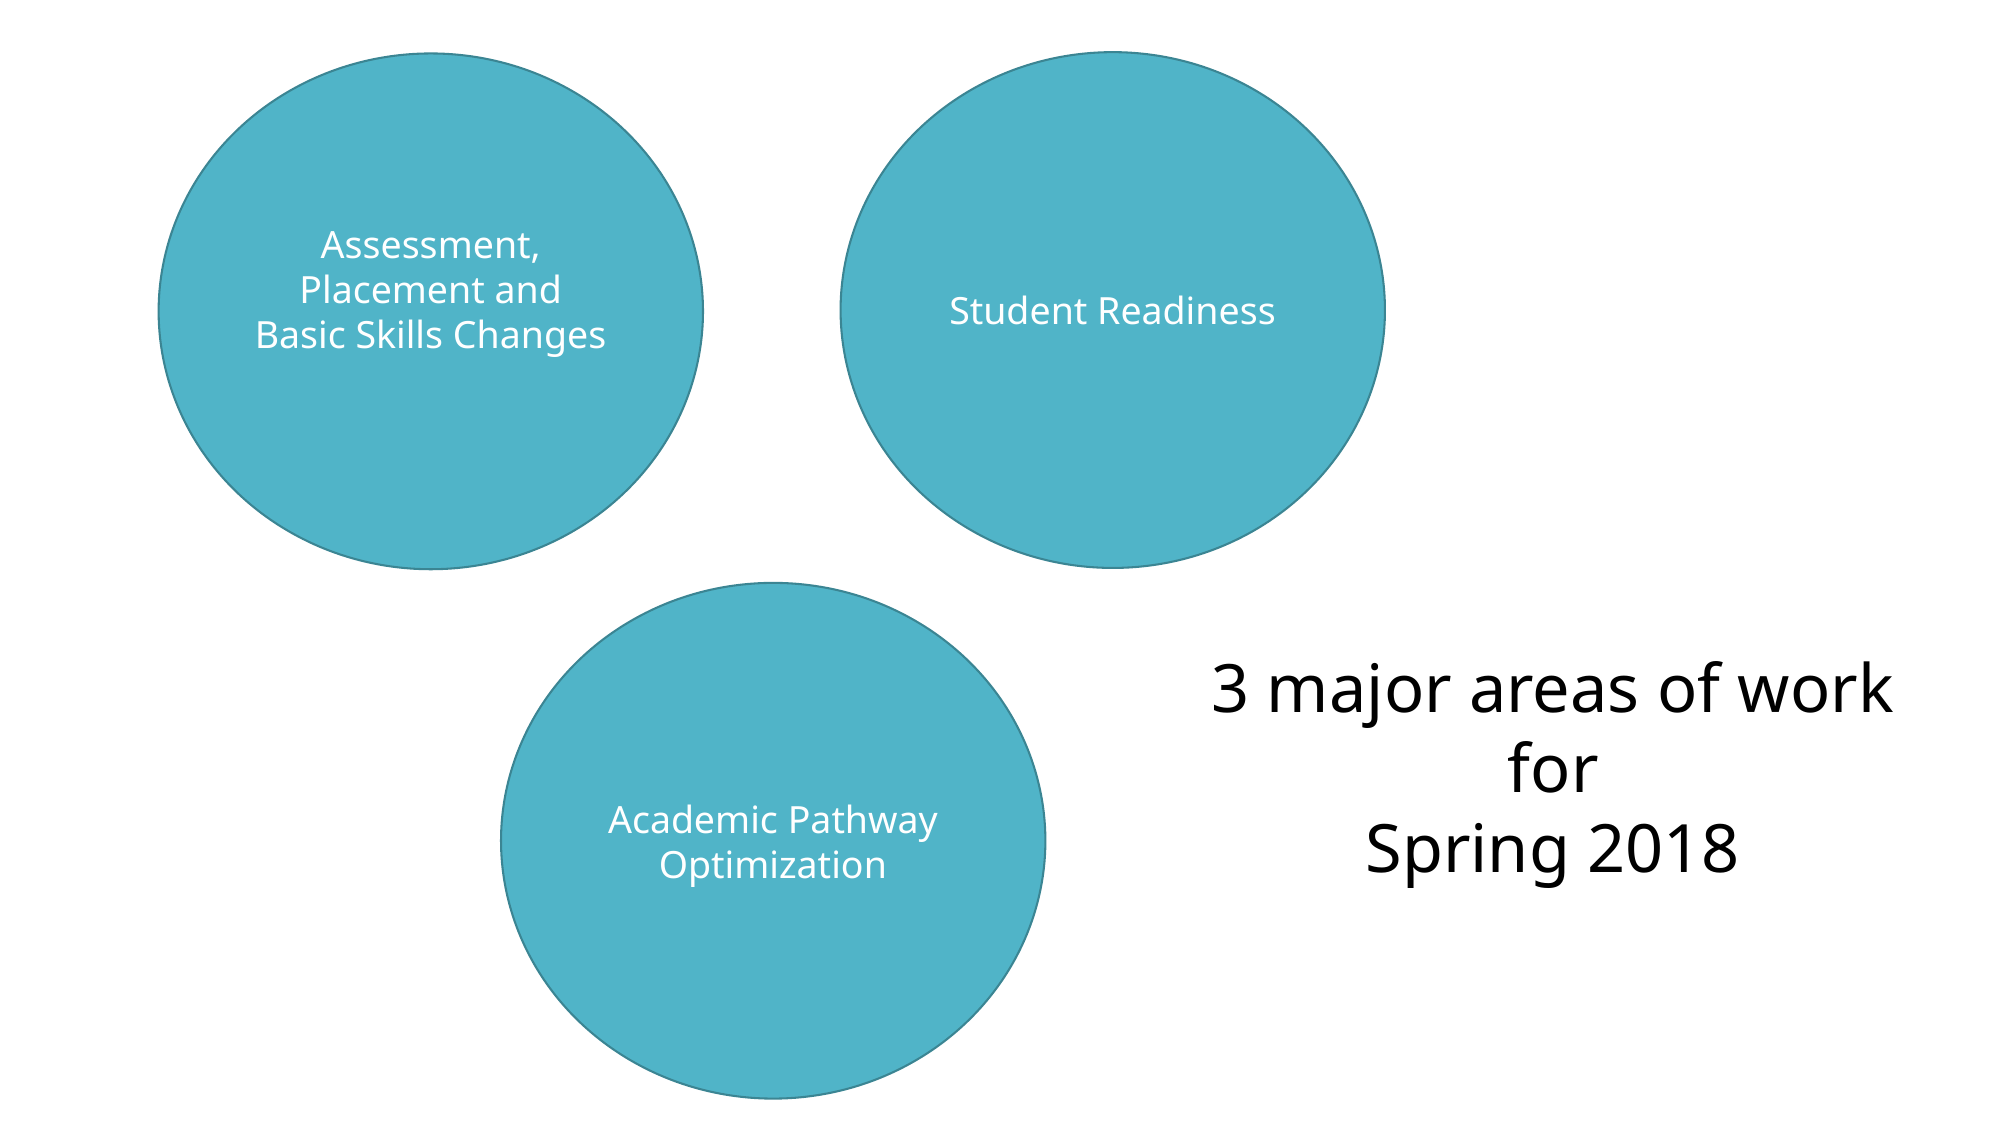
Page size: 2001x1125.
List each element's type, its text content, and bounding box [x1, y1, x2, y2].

text_box Student Readiness [839, 51, 1386, 569]
text_box Assessment, Placement and Basic Skills Changes [157, 52, 705, 571]
text_box Academic Pathway Optimization [499, 581, 1047, 1100]
text_box 3 major areas of work for Spring 2018 [1196, 638, 1910, 894]
